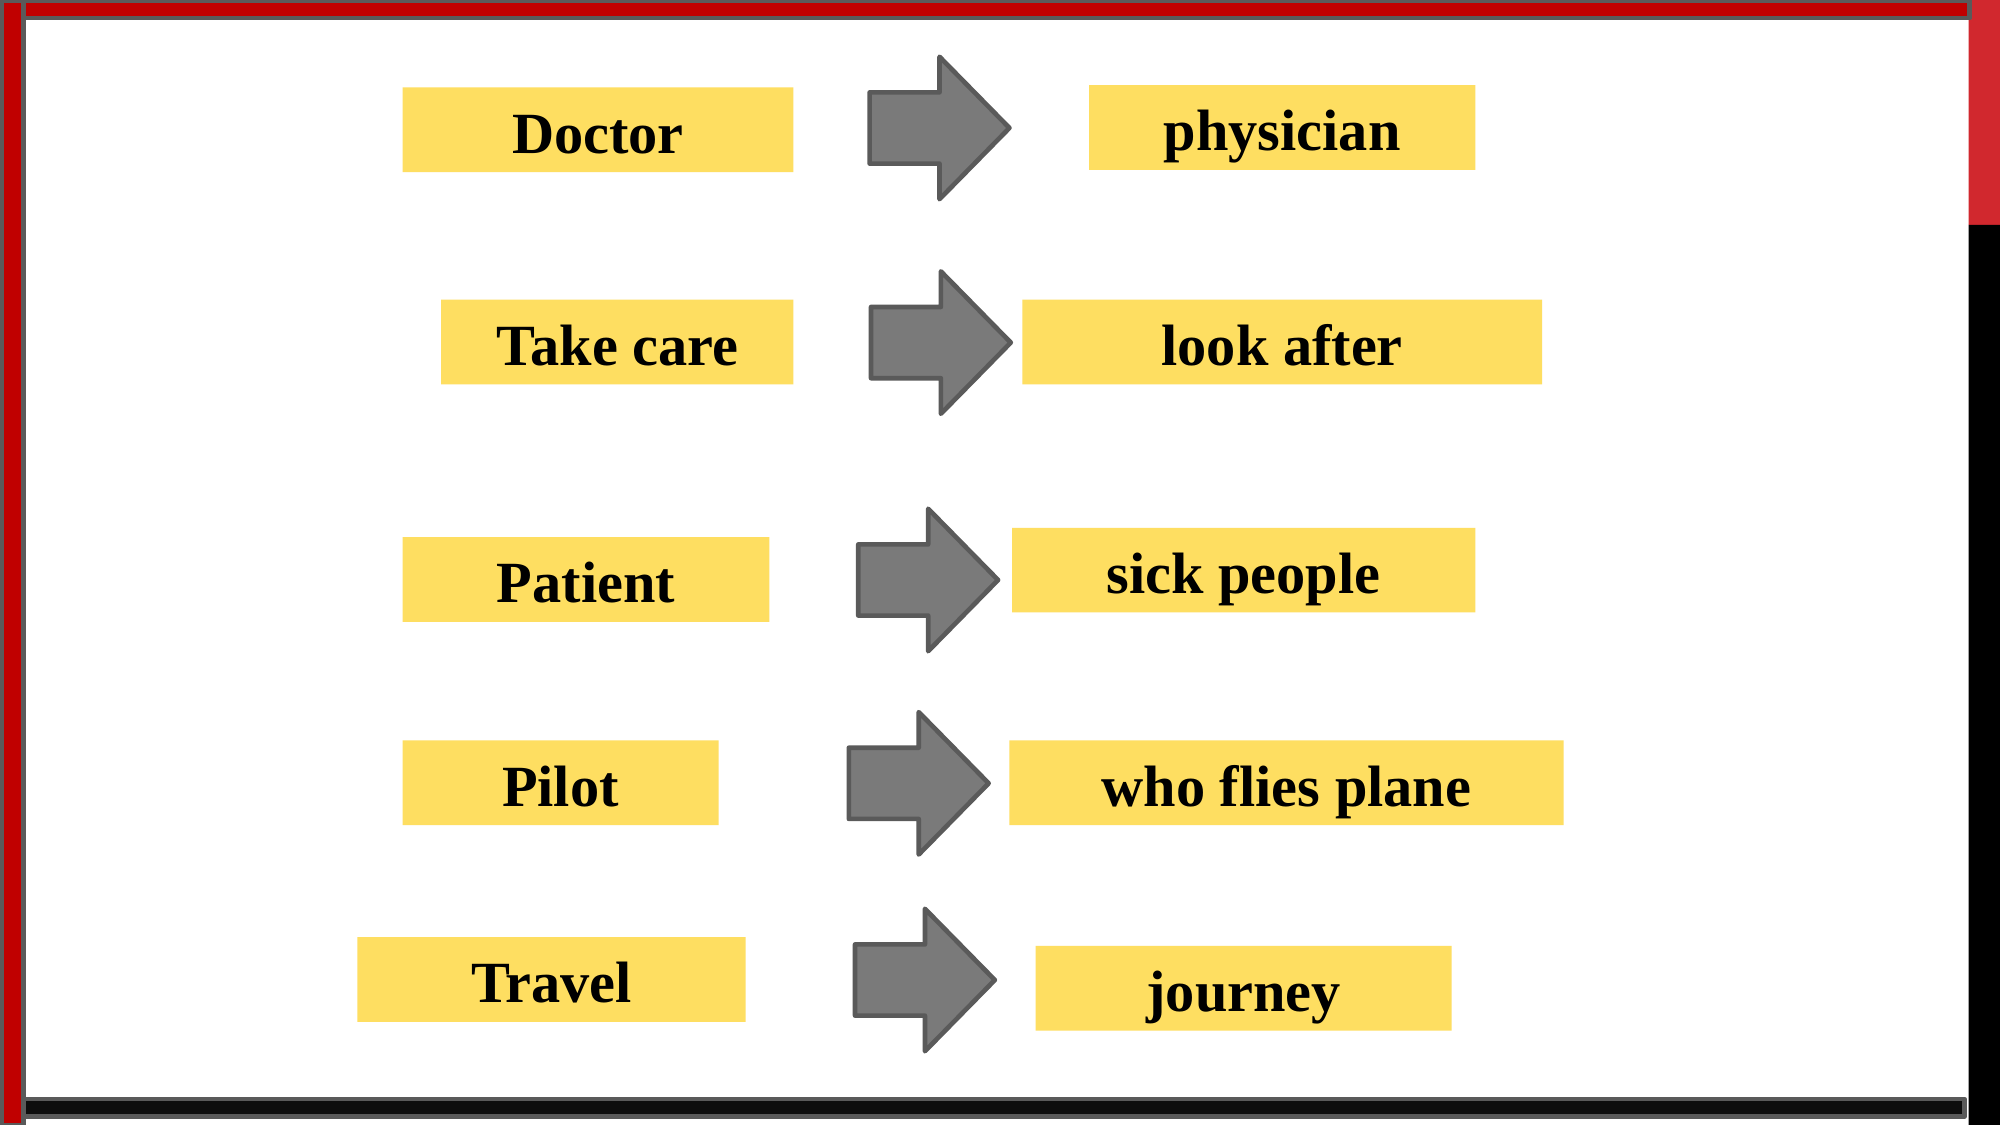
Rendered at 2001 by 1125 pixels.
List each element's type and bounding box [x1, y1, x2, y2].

text_box [1, 0, 1971, 1125]
